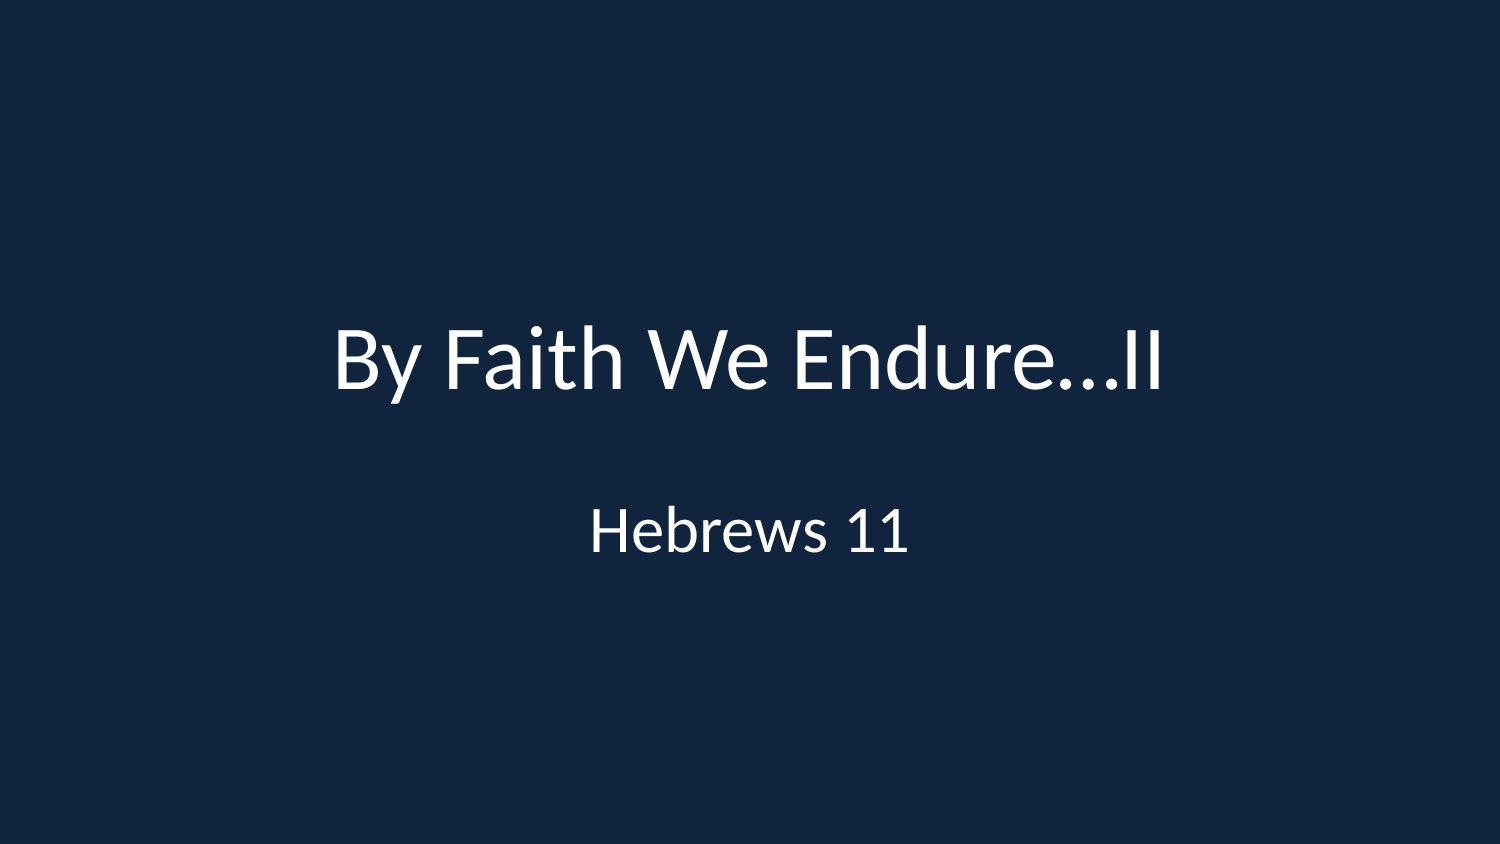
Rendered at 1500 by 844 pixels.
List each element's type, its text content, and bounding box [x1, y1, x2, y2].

subtitle Hebrews 11 [225, 478, 1275, 694]
title By Faith We Endure…II [112, 262, 1388, 443]
